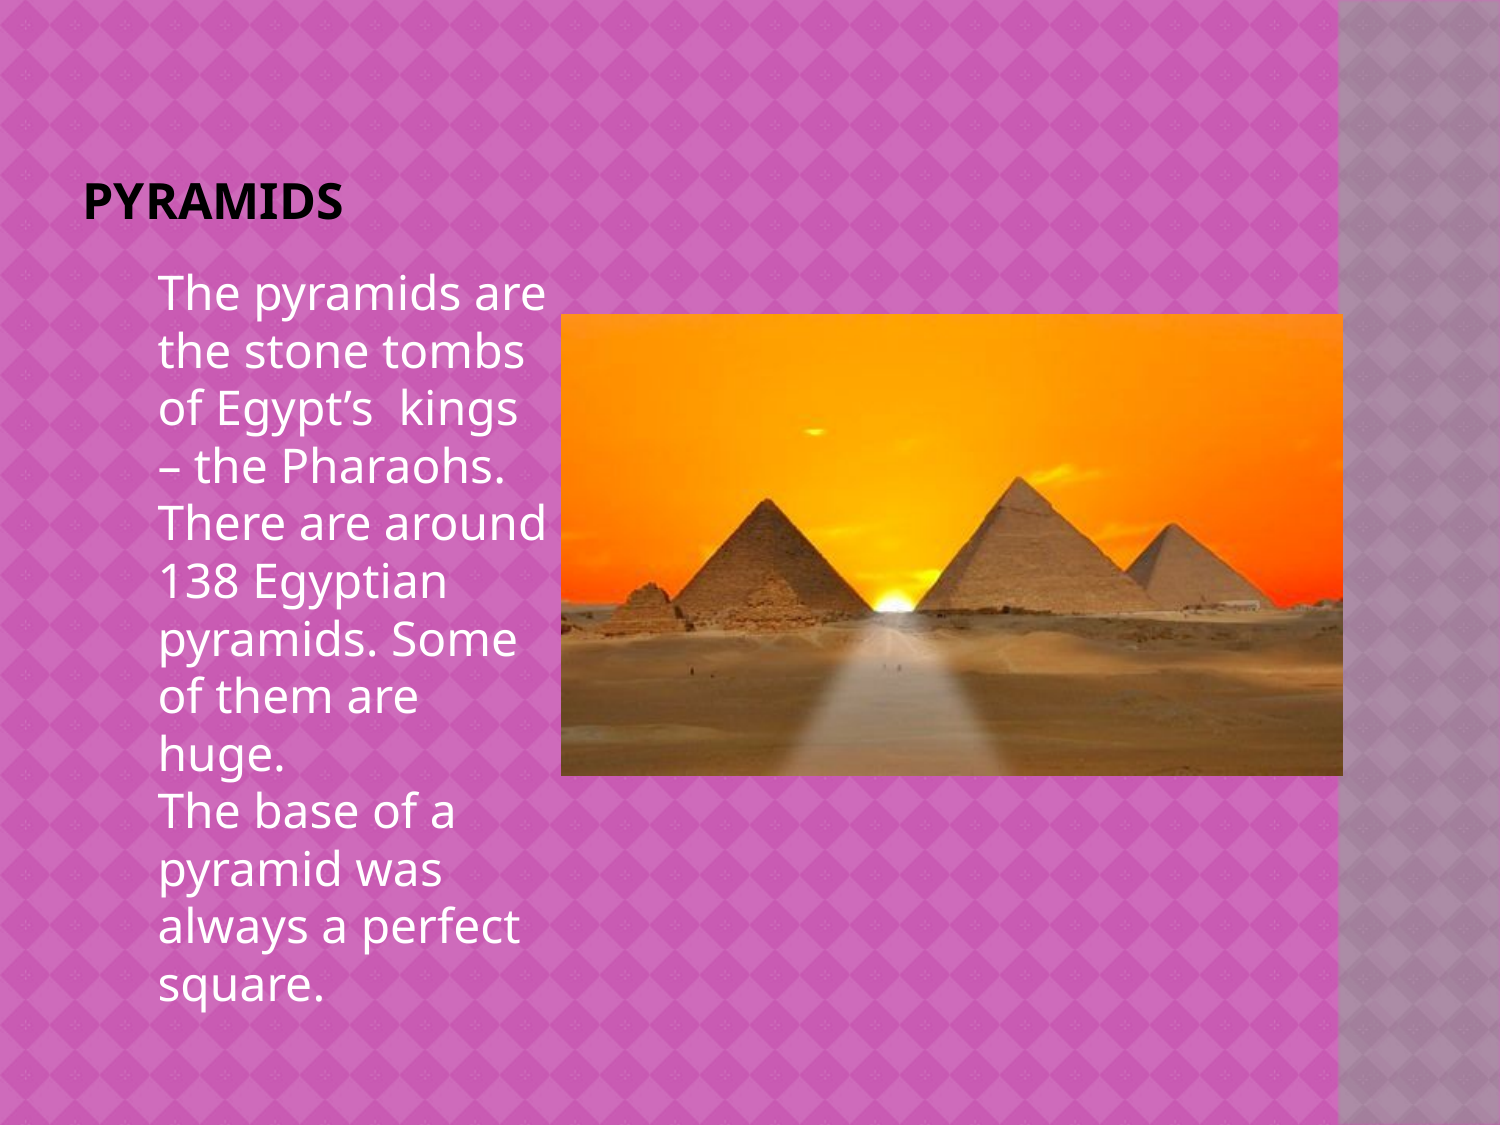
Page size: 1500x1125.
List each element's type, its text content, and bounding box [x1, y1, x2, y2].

list The pyramids are the stone tombs of Egypt’s kings – the Pharaohs. There are around 138 Egyptian pyramids. Some of them are huge. The base of a pyramid was always a perfect square. [150, 262, 550, 1125]
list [563, 317, 1341, 774]
title Pyramids [75, 37, 1043, 230]
